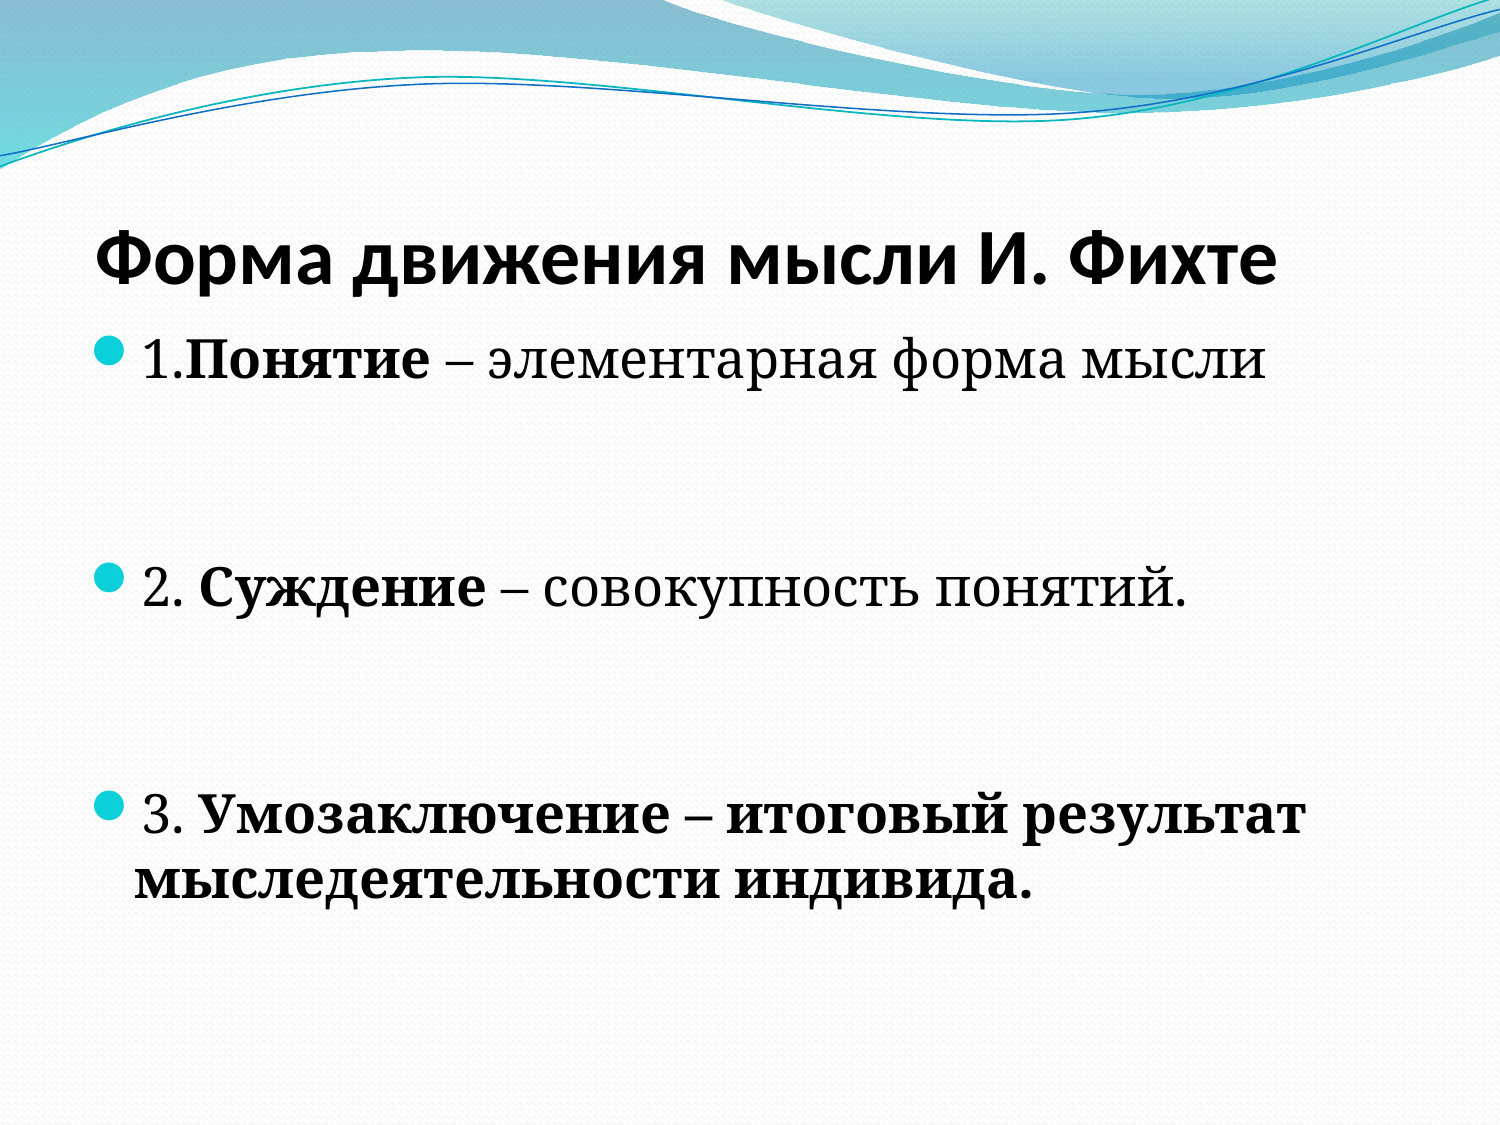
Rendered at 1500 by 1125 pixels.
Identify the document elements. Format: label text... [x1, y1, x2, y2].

title Форма движения мысли И. Фихте [75, 115, 1425, 303]
list 1.Понятие – элементарная форма мысли 2. Суждение – совокупность понятий. 3. Умозаключение – итоговый результат мыследеятельности индивида. [75, 317, 1425, 1038]
